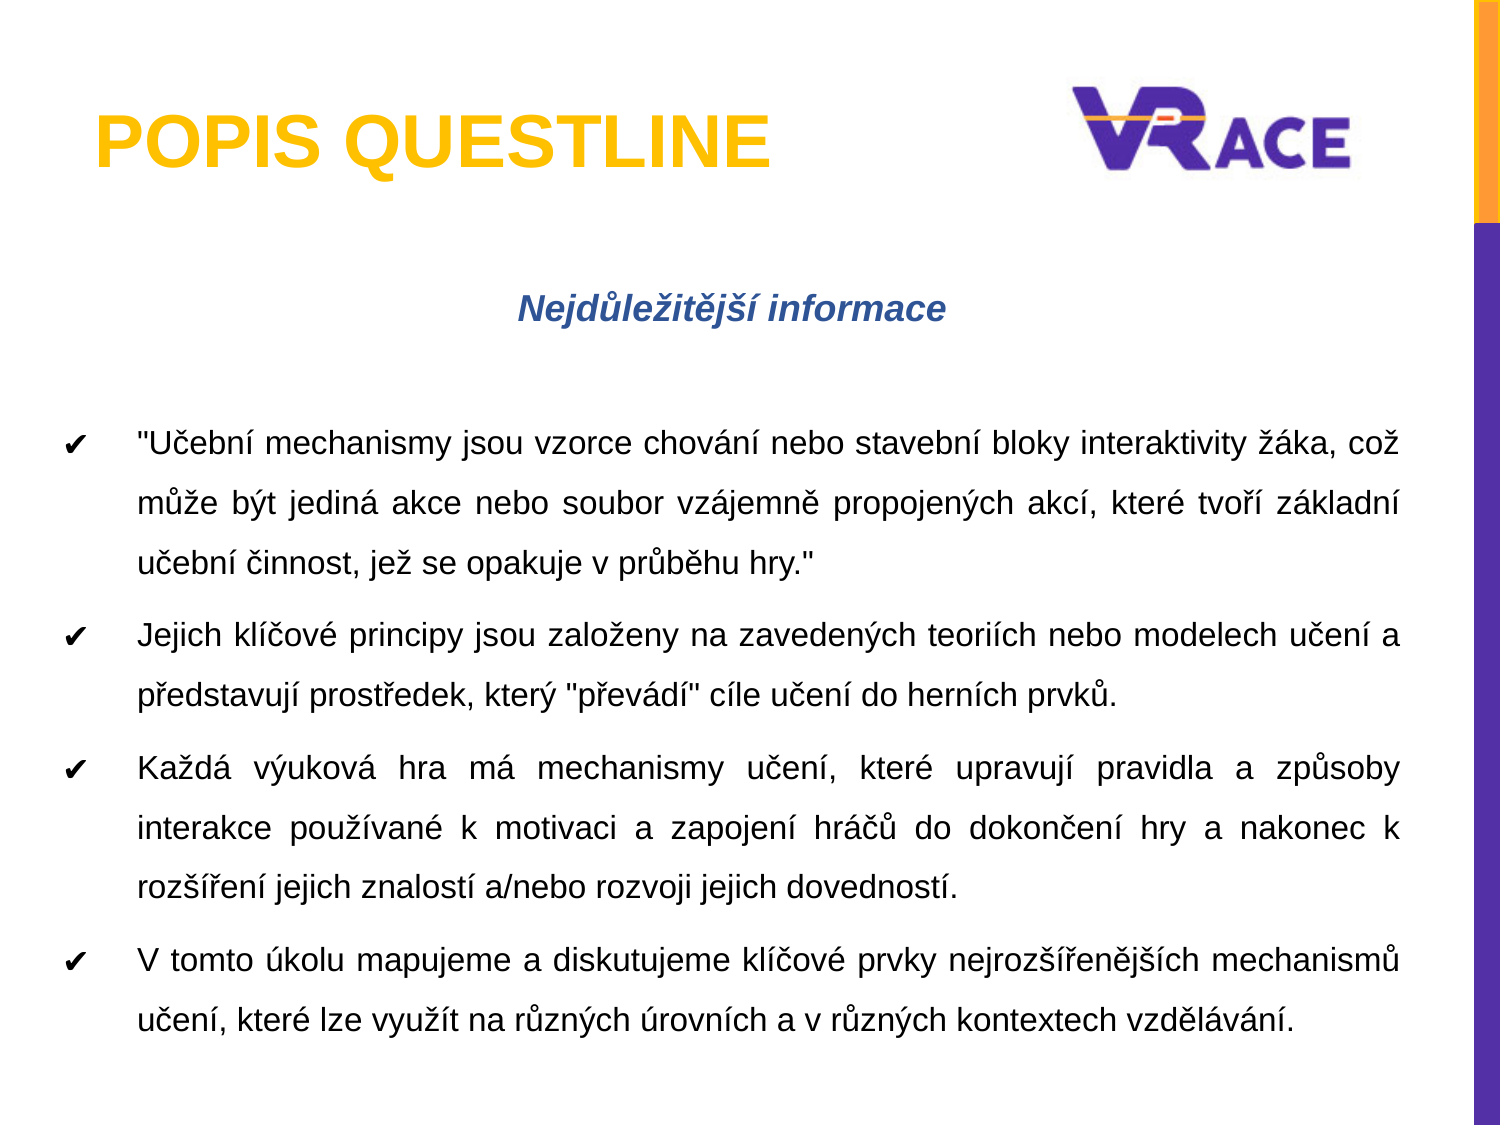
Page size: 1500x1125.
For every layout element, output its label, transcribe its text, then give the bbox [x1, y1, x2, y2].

title POPIS QUESTLINE [79, 70, 1030, 190]
list "Učební mechanismy jsou vzorce chování nebo stavební bloky interaktivity žáka, což může být jediná akce nebo soubor vzájemně propojených akcí, které tvoří základní učební činnost, jež se opakuje v průběhu hry." Jejich klíčové principy jsou založeny na zavedených teoriích nebo modelech učení a představují prostředek, který "převádí" cíle učení do herních prvků. Každá výuková hra má mechanismy učení, které upravují pravidla a způsoby interakce používané k motivaci a zapojení hráčů do dokončení hry a nakonec k rozšíření jejich znalostí a/nebo rozvoji jejich dovedností. V tomto úkolu mapujeme a diskutujeme klíčové prvky nejrozšířenějších mechanismů učení, které lze využít na různých úrovních a v různých kontextech vzdělávání. [47, 394, 1418, 1102]
picture [1057, 39, 1374, 222]
text_box Nejdůležitější informace [194, 253, 1270, 337]
